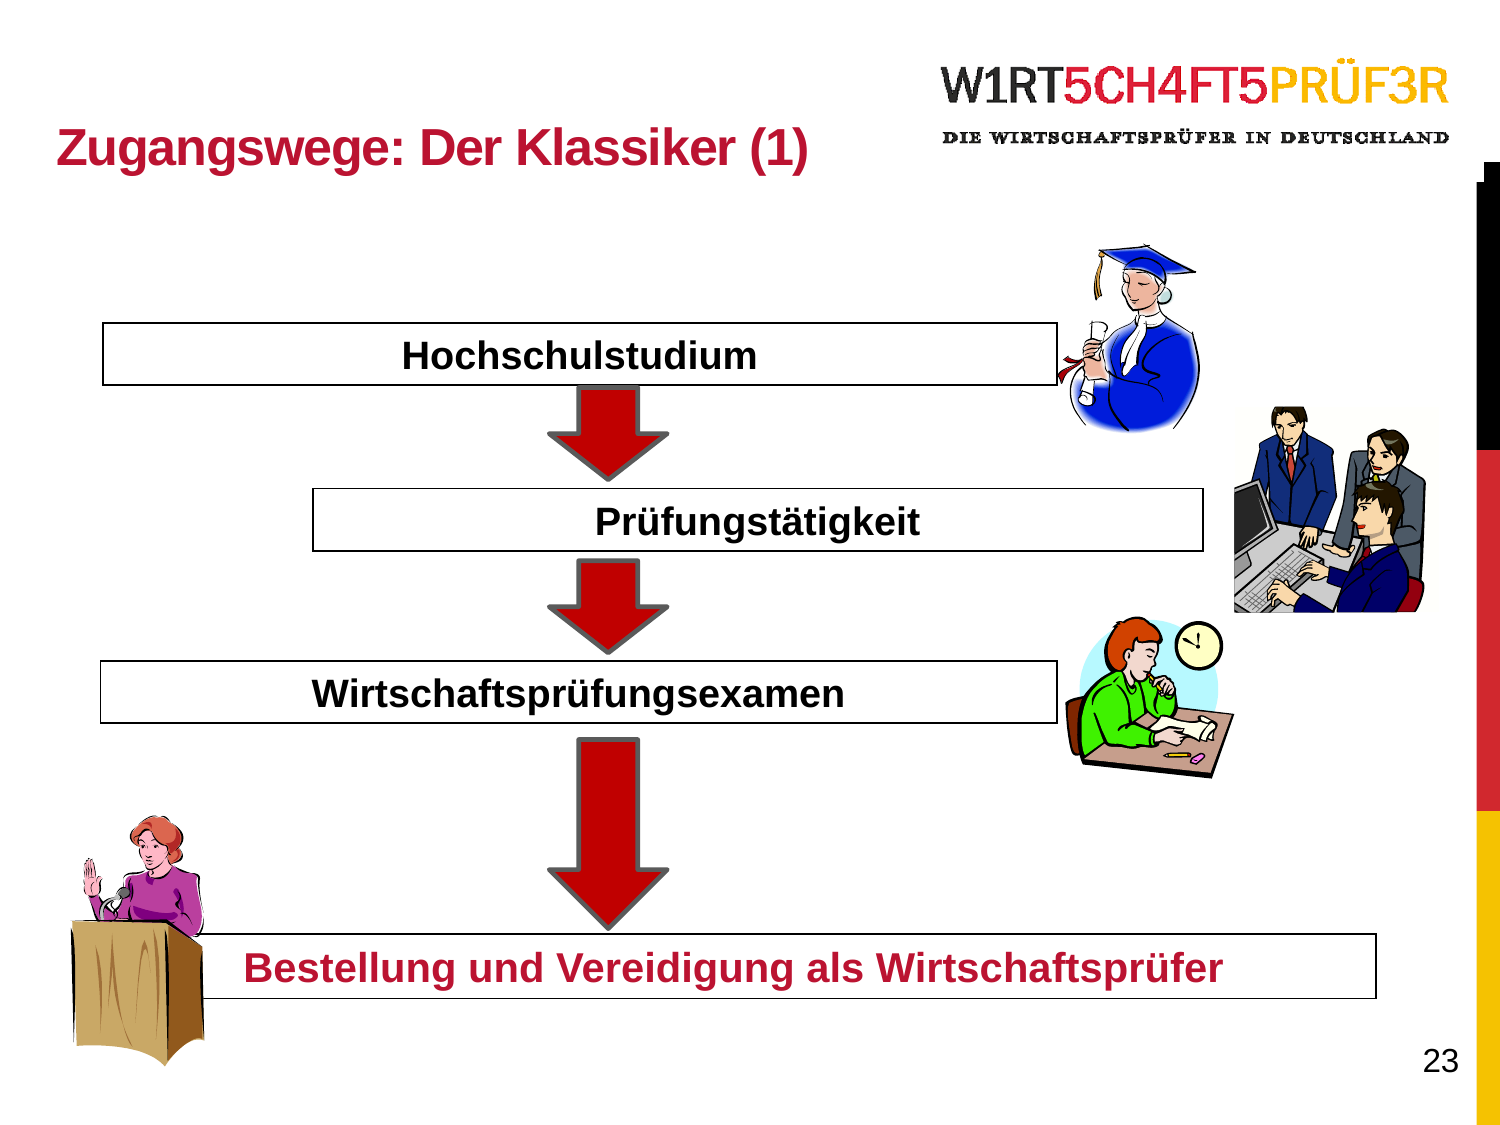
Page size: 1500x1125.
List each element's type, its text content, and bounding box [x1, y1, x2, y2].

text_box [546, 558, 670, 655]
picture [1064, 615, 1235, 780]
picture [1056, 242, 1204, 438]
text_box [546, 737, 670, 931]
text_box Wirtschaftsprüfungsexamen [100, 660, 1058, 724]
text_box [546, 385, 670, 482]
text_box Hochschulstudium [102, 322, 1055, 386]
picture [69, 809, 208, 1067]
text_box Bestellung und Vereidigung als Wirtschaftsprüfer [216, 933, 1376, 999]
picture [1233, 406, 1440, 614]
text_box Prüfungstätigkeit [312, 488, 1203, 551]
picture [906, 0, 1500, 182]
title Zugangswege: Der Klassiker (1) [41, 24, 907, 184]
